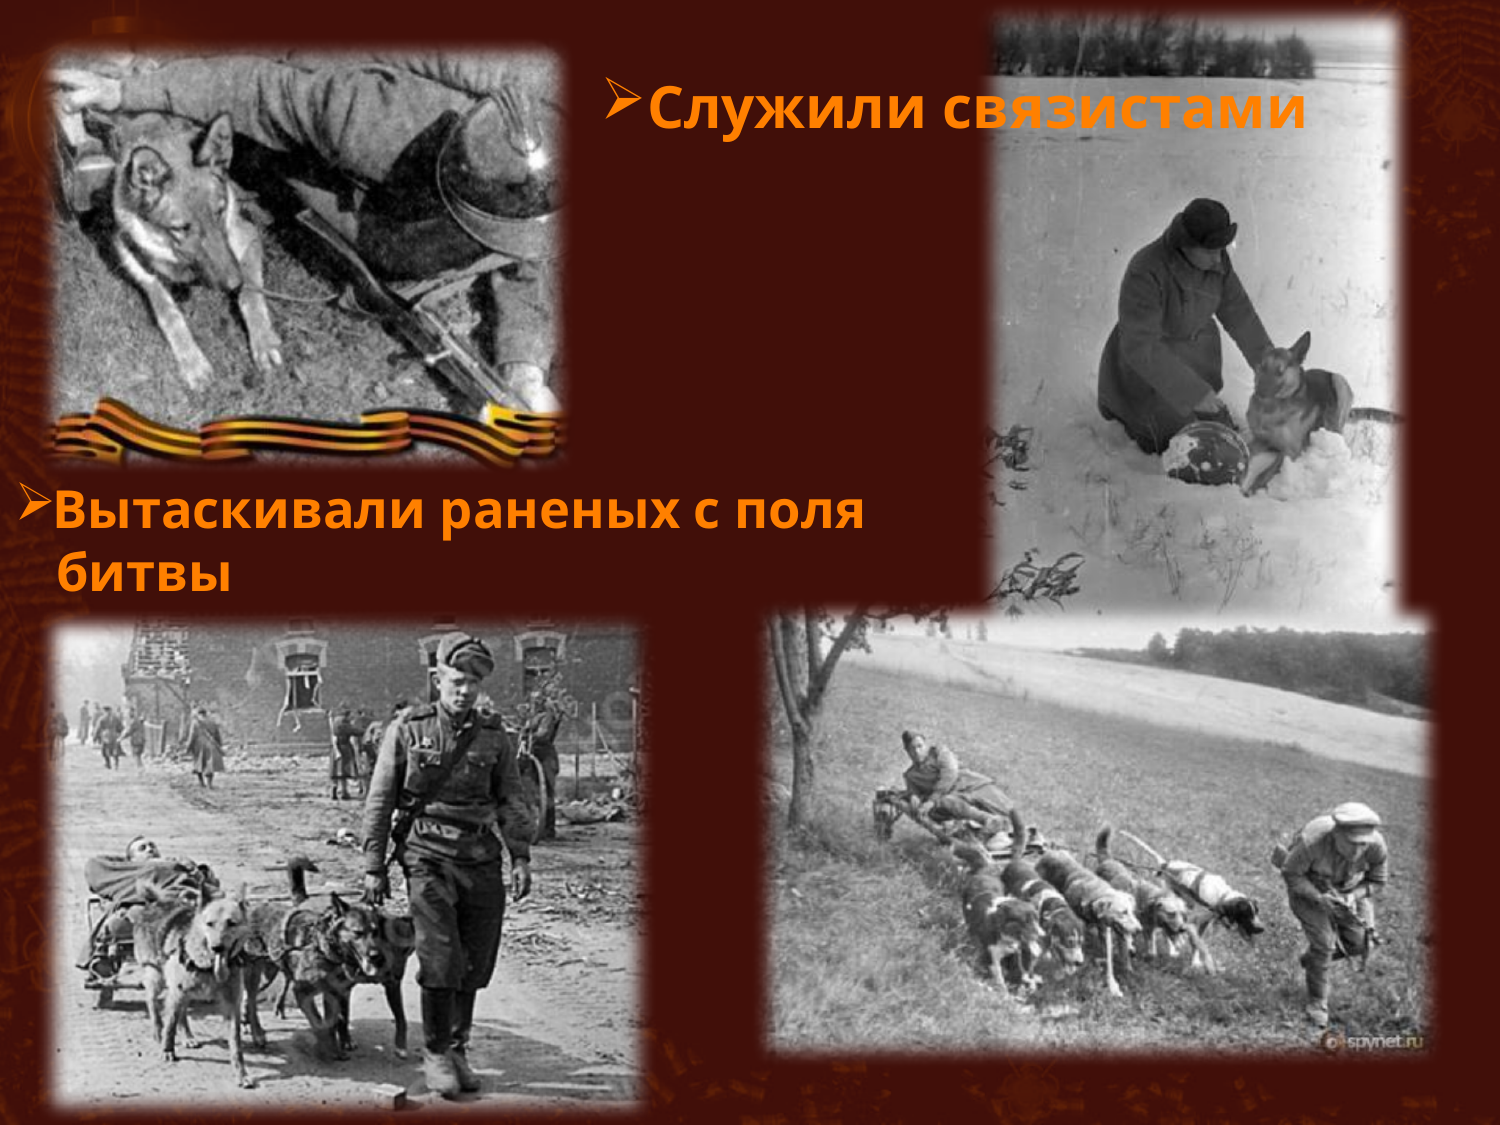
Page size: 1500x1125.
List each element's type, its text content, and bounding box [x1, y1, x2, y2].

picture [749, 0, 1446, 1069]
picture [34, 34, 575, 475]
text_box Вытаскивали раненых с поля битвы [0, 468, 973, 610]
title Служили связистами [585, 35, 973, 176]
picture [34, 606, 657, 1125]
